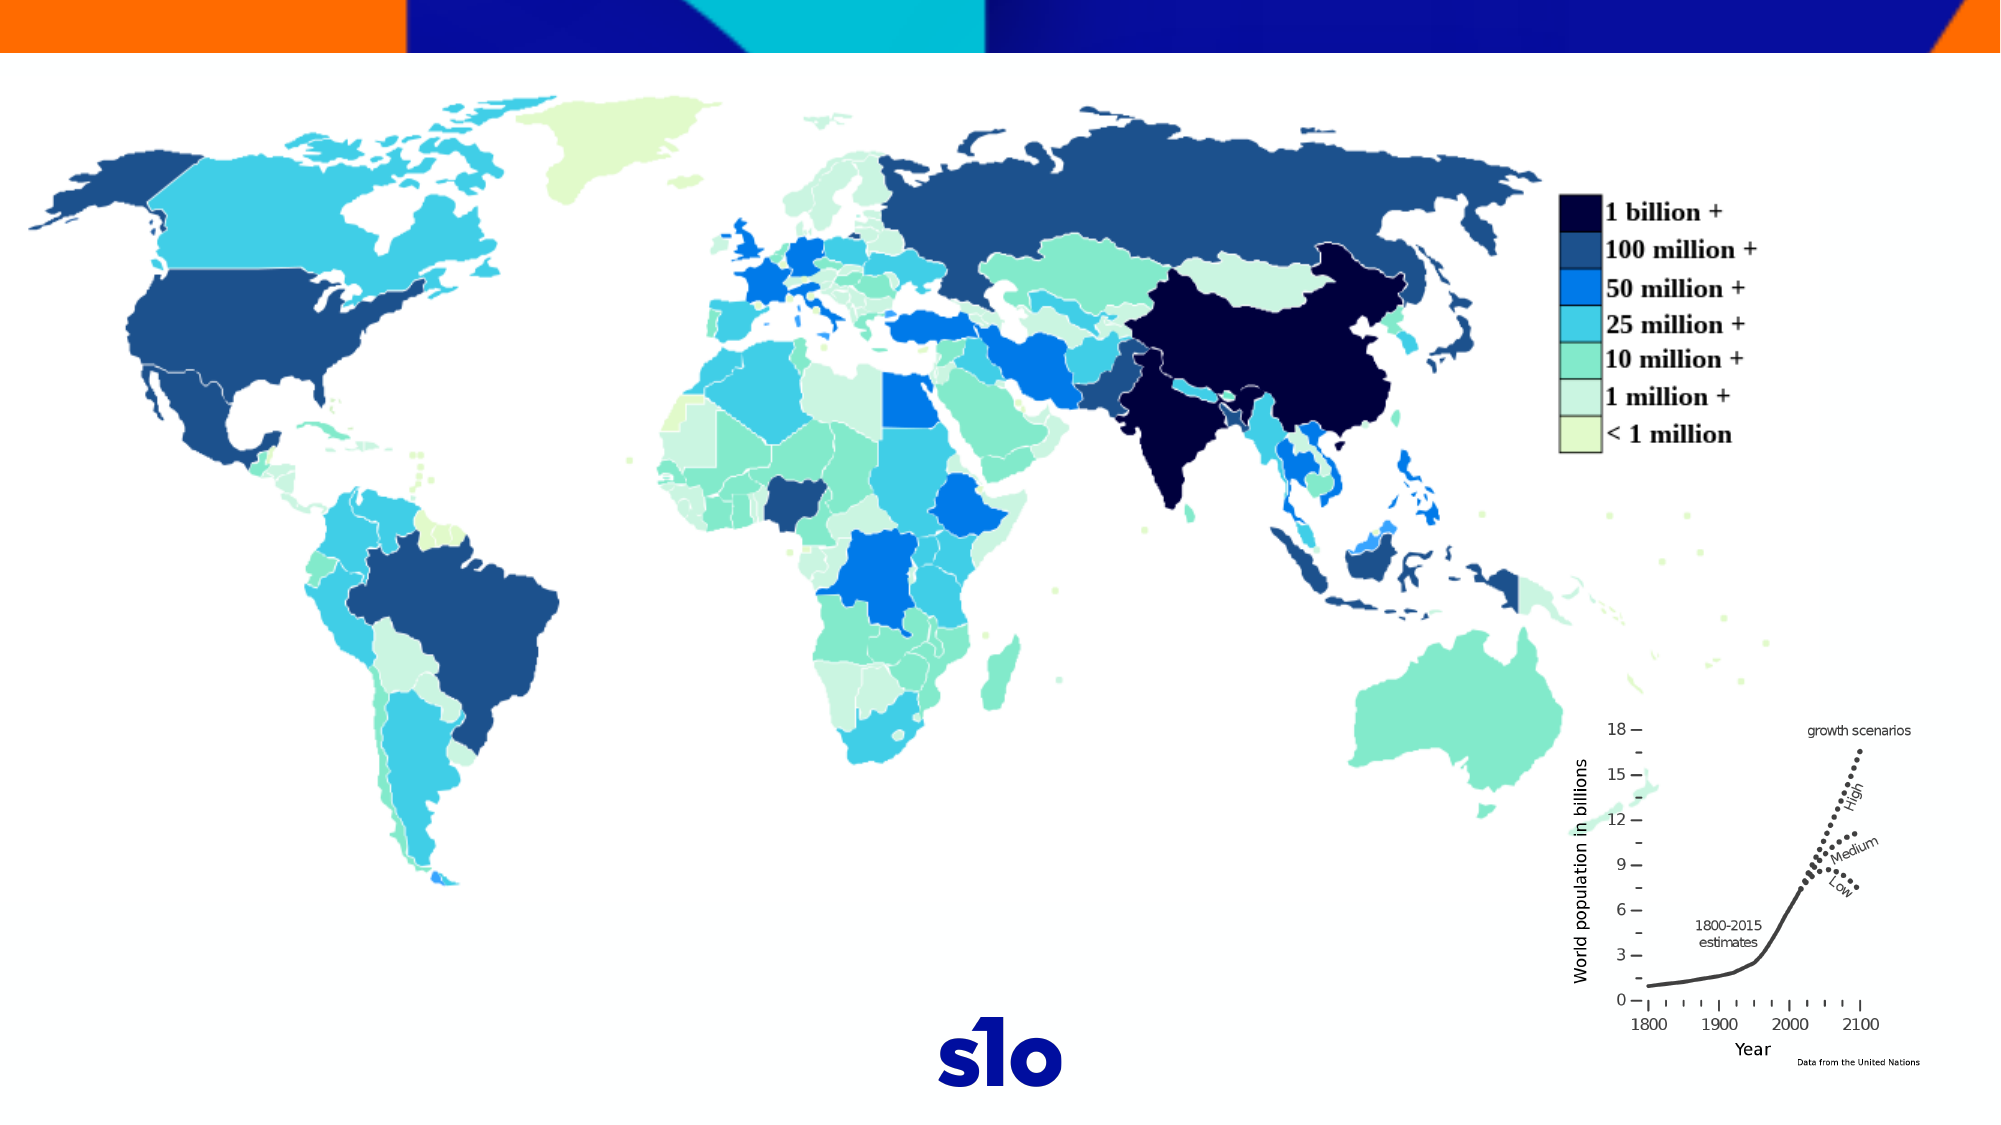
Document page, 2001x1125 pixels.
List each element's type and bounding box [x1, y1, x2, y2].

picture [0, 0, 746, 53]
picture [0, 76, 1923, 1068]
picture [691, 0, 983, 53]
picture [986, 0, 2001, 53]
